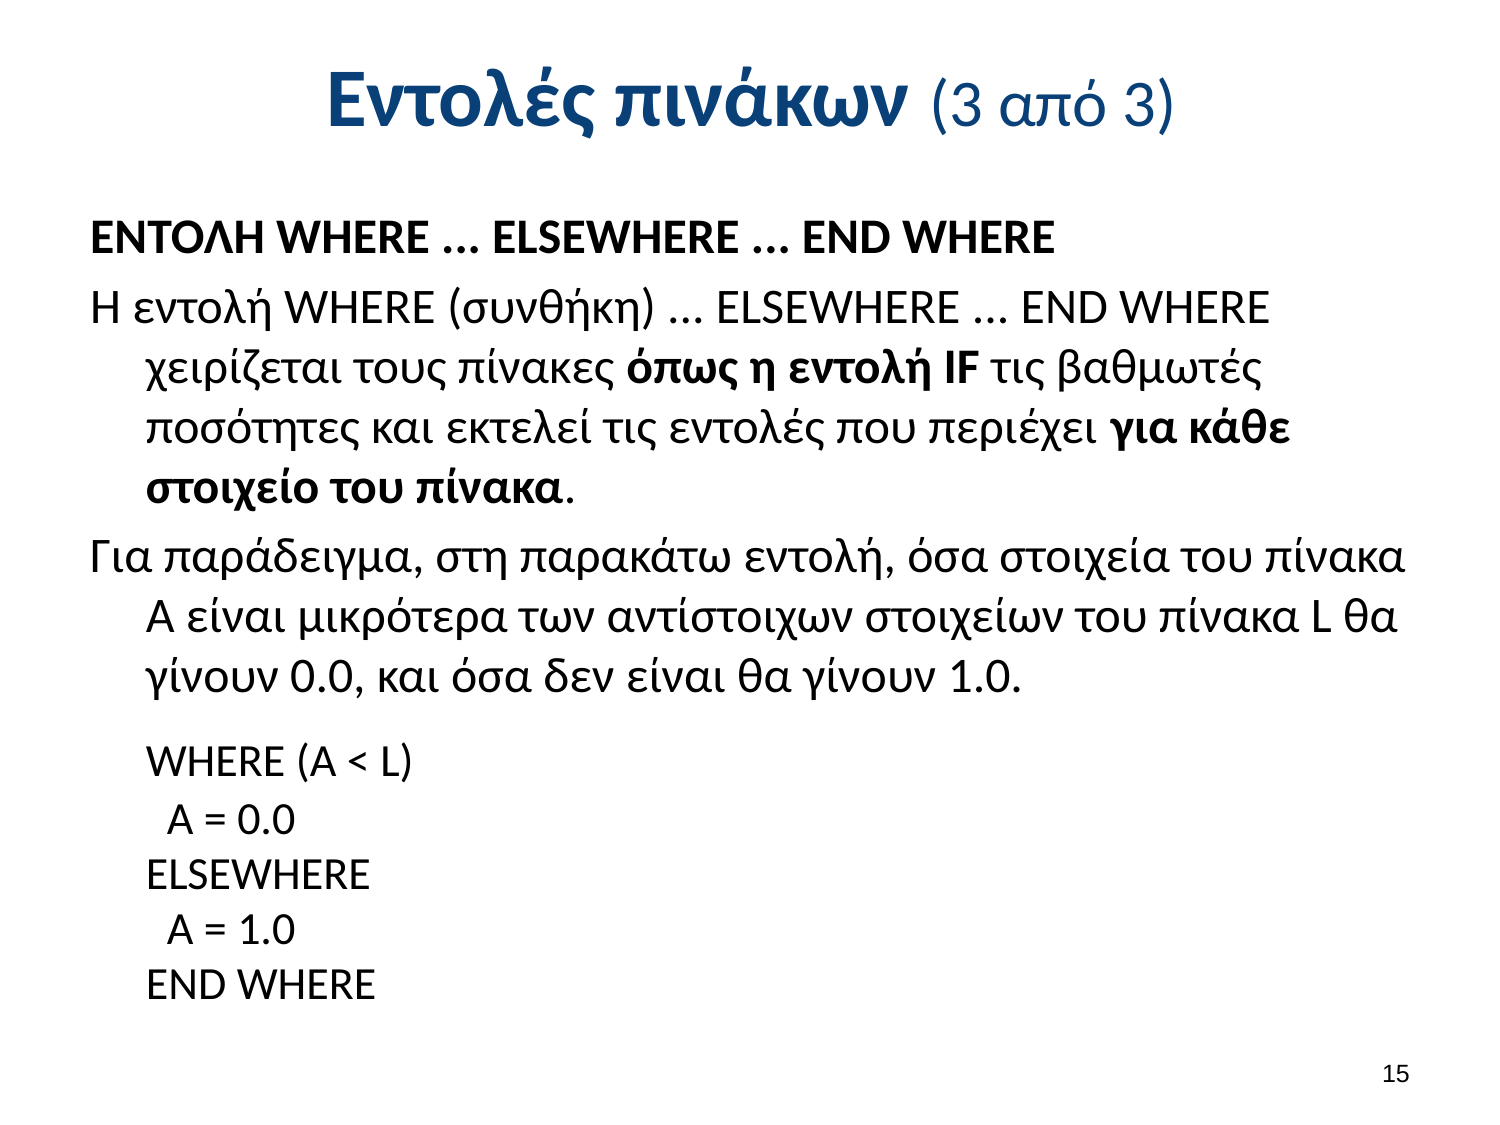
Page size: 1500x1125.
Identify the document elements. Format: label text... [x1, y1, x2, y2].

title Εντολές πινάκων (3 από 3) [76, 19, 1427, 169]
slide_number 14 [1074, 1042, 1425, 1103]
list ΕΝΤΟΛΗ WHERE ... ELSEWHERE ... END WHERE Η εντολή WHERE (συνθήκη) ... ELSEWHERE ... END WHERE χειρίζεται τους πίνακες όπως η εντολή IF τις βαθμωτές ποσότητες και εκτελεί τις εντολές που περιέχει για κάθε στοιχείο του πίνακα. Για παράδειγμα, στη παρακάτω εντολή, όσα στοιχεία του πίνακα Α είναι μικρότερα των αντίστοιχων στοιχείων του πίνακα L θα γίνουν 0.0, και όσα δεν είναι θα γίνουν 1.0. WHERE (A < L) A = 0.0 ELSEWHERE A = 1.0 END WHERE [75, 196, 1425, 1024]
